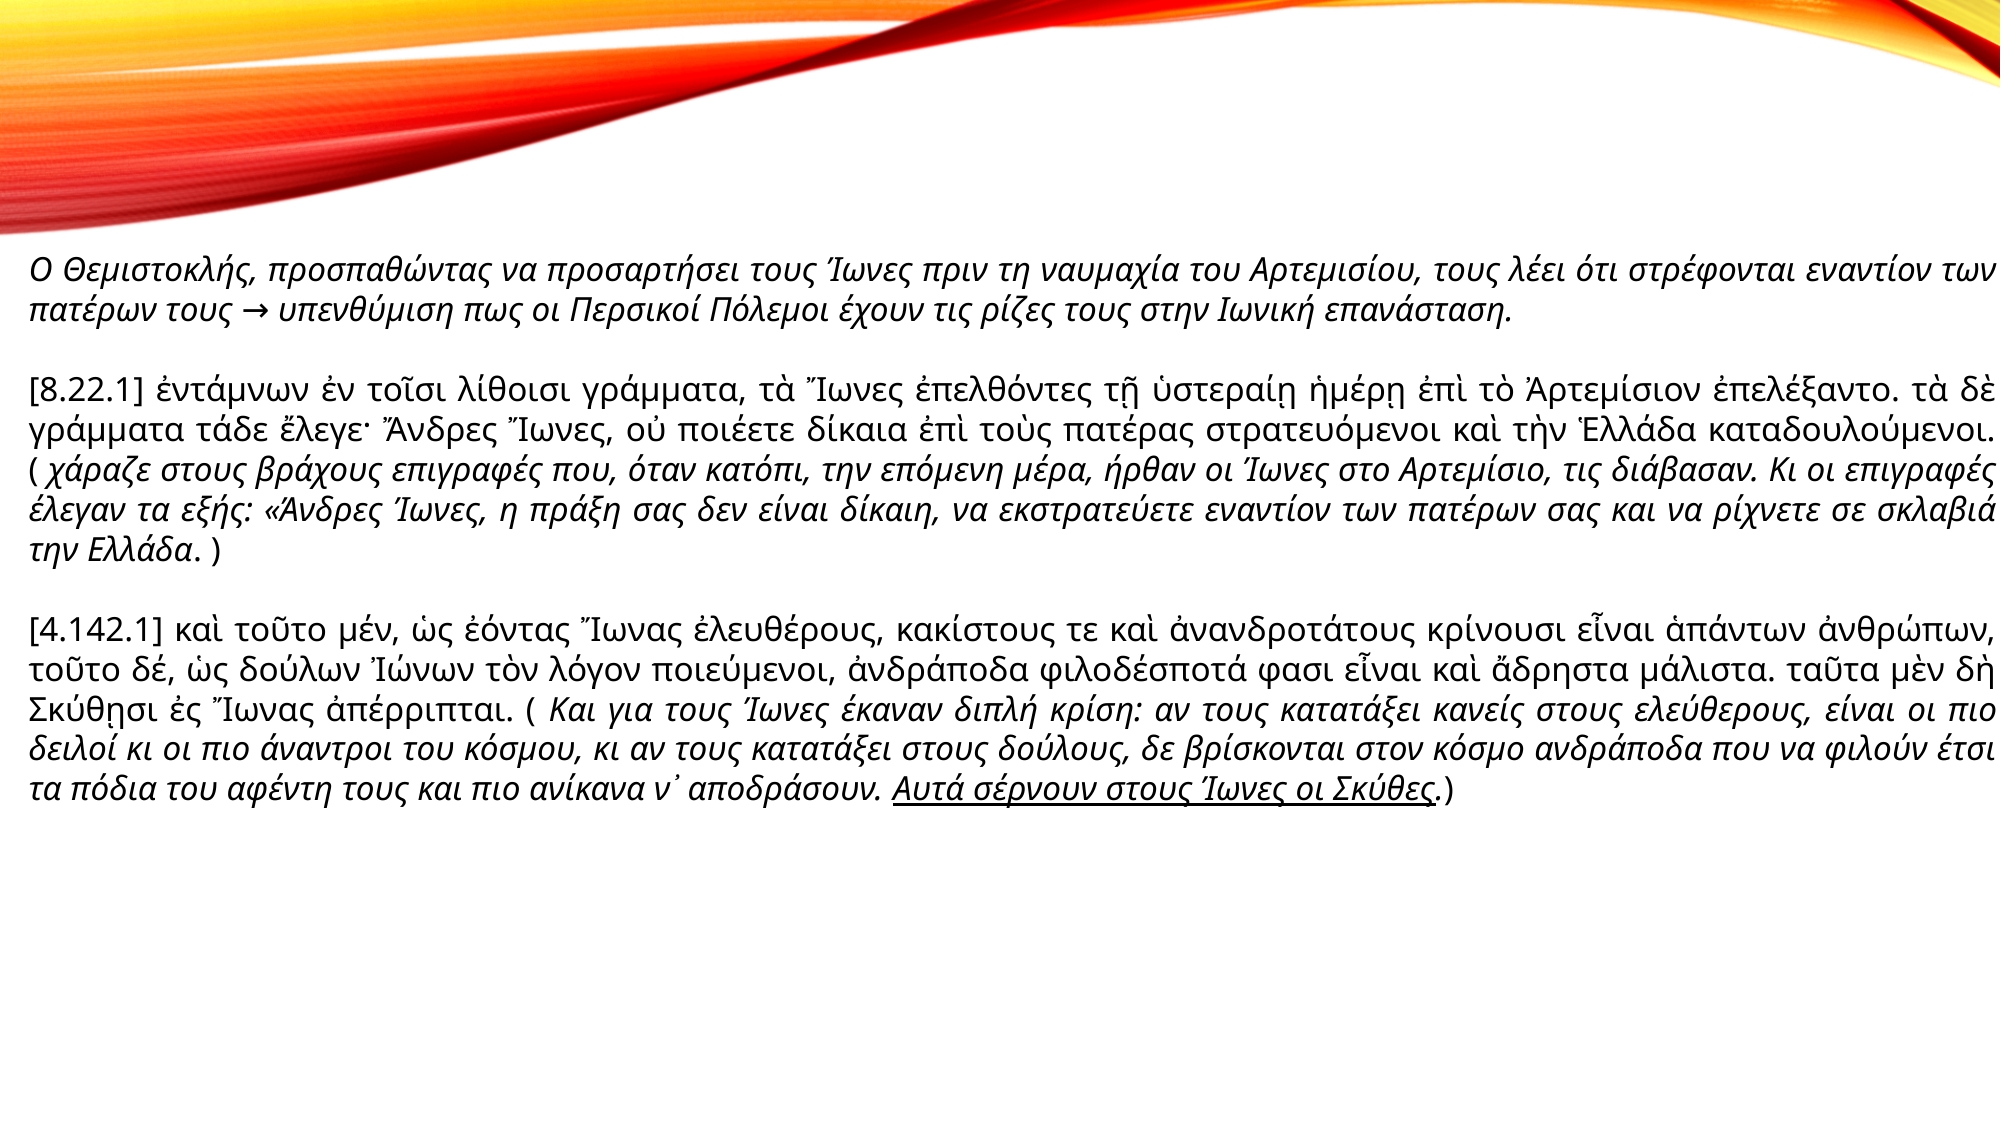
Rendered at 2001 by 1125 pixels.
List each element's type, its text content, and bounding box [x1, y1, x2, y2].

picture [0, 0, 2000, 237]
text_box Ο Θεμιστοκλής, προσπαθώντας να προσαρτήσει τους Ίωνες πριν τη ναυμαχία του Αρτεμισίου, τους λέει ότι στρέφονται εναντίον των πατέρων τους → υπενθύμιση πως οι Περσικοί Πόλεμοι έχουν τις ρίζες τους στην Ιωνική επανάσταση. [8.22.1] ἐντάμνων ἐν τοῖσι λίθοισι γράμματα, τὰ Ἴωνες ἐπελθόντες τῇ ὑστεραίῃ ἡμέρῃ ἐπὶ τὸ Ἀρτεμίσιον ἐπελέξαντο. τὰ δὲ γράμματα τάδε ἔλεγε· Ἄνδρες Ἴωνες, οὐ ποιέετε δίκαια ἐπὶ τοὺς πατέρας στρατευόμενοι καὶ τὴν Ἑλλάδα καταδουλούμενοι. ( χάραζε στους βράχους επιγραφές που, όταν κατόπι, την επόμενη μέρα, ήρθαν οι Ίωνες στο Αρτεμίσιο, τις διάβασαν. Κι οι επιγραφές έλεγαν τα εξής: «Άνδρες Ίωνες, η πράξη σας δεν είναι δίκαιη, να εκστρατεύετε εναντίον των πατέρων σας και να ρίχνετε σε σκλαβιά την Ελλάδα. ) [4.142.1] καὶ τοῦτο μέν, ὡς ἐόντας Ἴωνας ἐλευθέρους, κακίστους τε καὶ ἀνανδροτάτους κρίνουσι εἶναι ἁπάντων ἀνθρώπων, τοῦτο δέ, ὡς δούλων Ἰώνων τὸν λόγον ποιεύμενοι, ἀνδράποδα φιλοδέσποτά φασι εἶναι καὶ ἄδρηστα μάλιστα. ταῦτα μὲν δὴ Σκύθῃσι ἐς Ἴωνας ἀπέρριπται. ( Και για τους Ίωνες έκαναν διπλή κρίση: αν τους κατατάξει κανείς στους ελεύθερους, είναι οι πιο δειλοί κι οι πιο άναντροι του κόσμου, κι αν τους κατατάξει στους δούλους, δε βρίσκονται στον κόσμο ανδράποδα που να φιλούν έτσι τα πόδια του αφέντη τους και πιο ανίκανα ν᾽ αποδράσουν. Αυτά σέρνουν στους Ίωνες οι Σκύθες.) [13, 241, 2000, 815]
